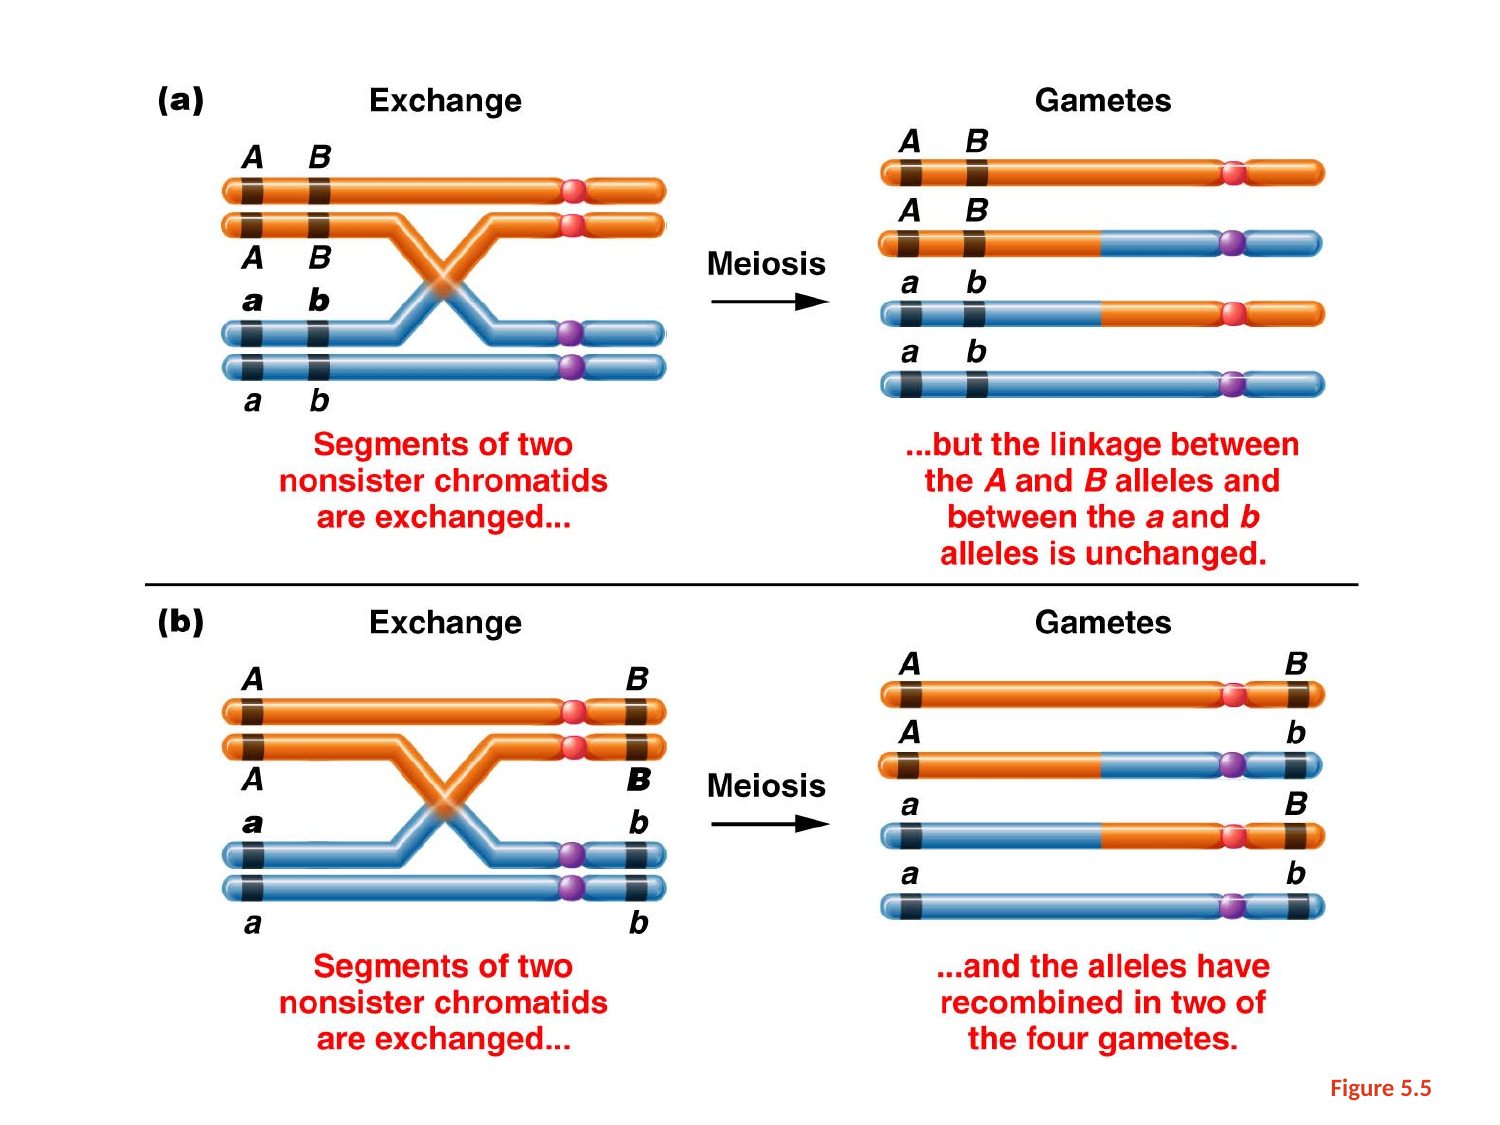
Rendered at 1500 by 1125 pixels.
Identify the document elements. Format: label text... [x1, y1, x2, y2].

picture [119, 62, 1381, 1063]
text_box Figure 5.5 [1012, 1064, 1500, 1109]
